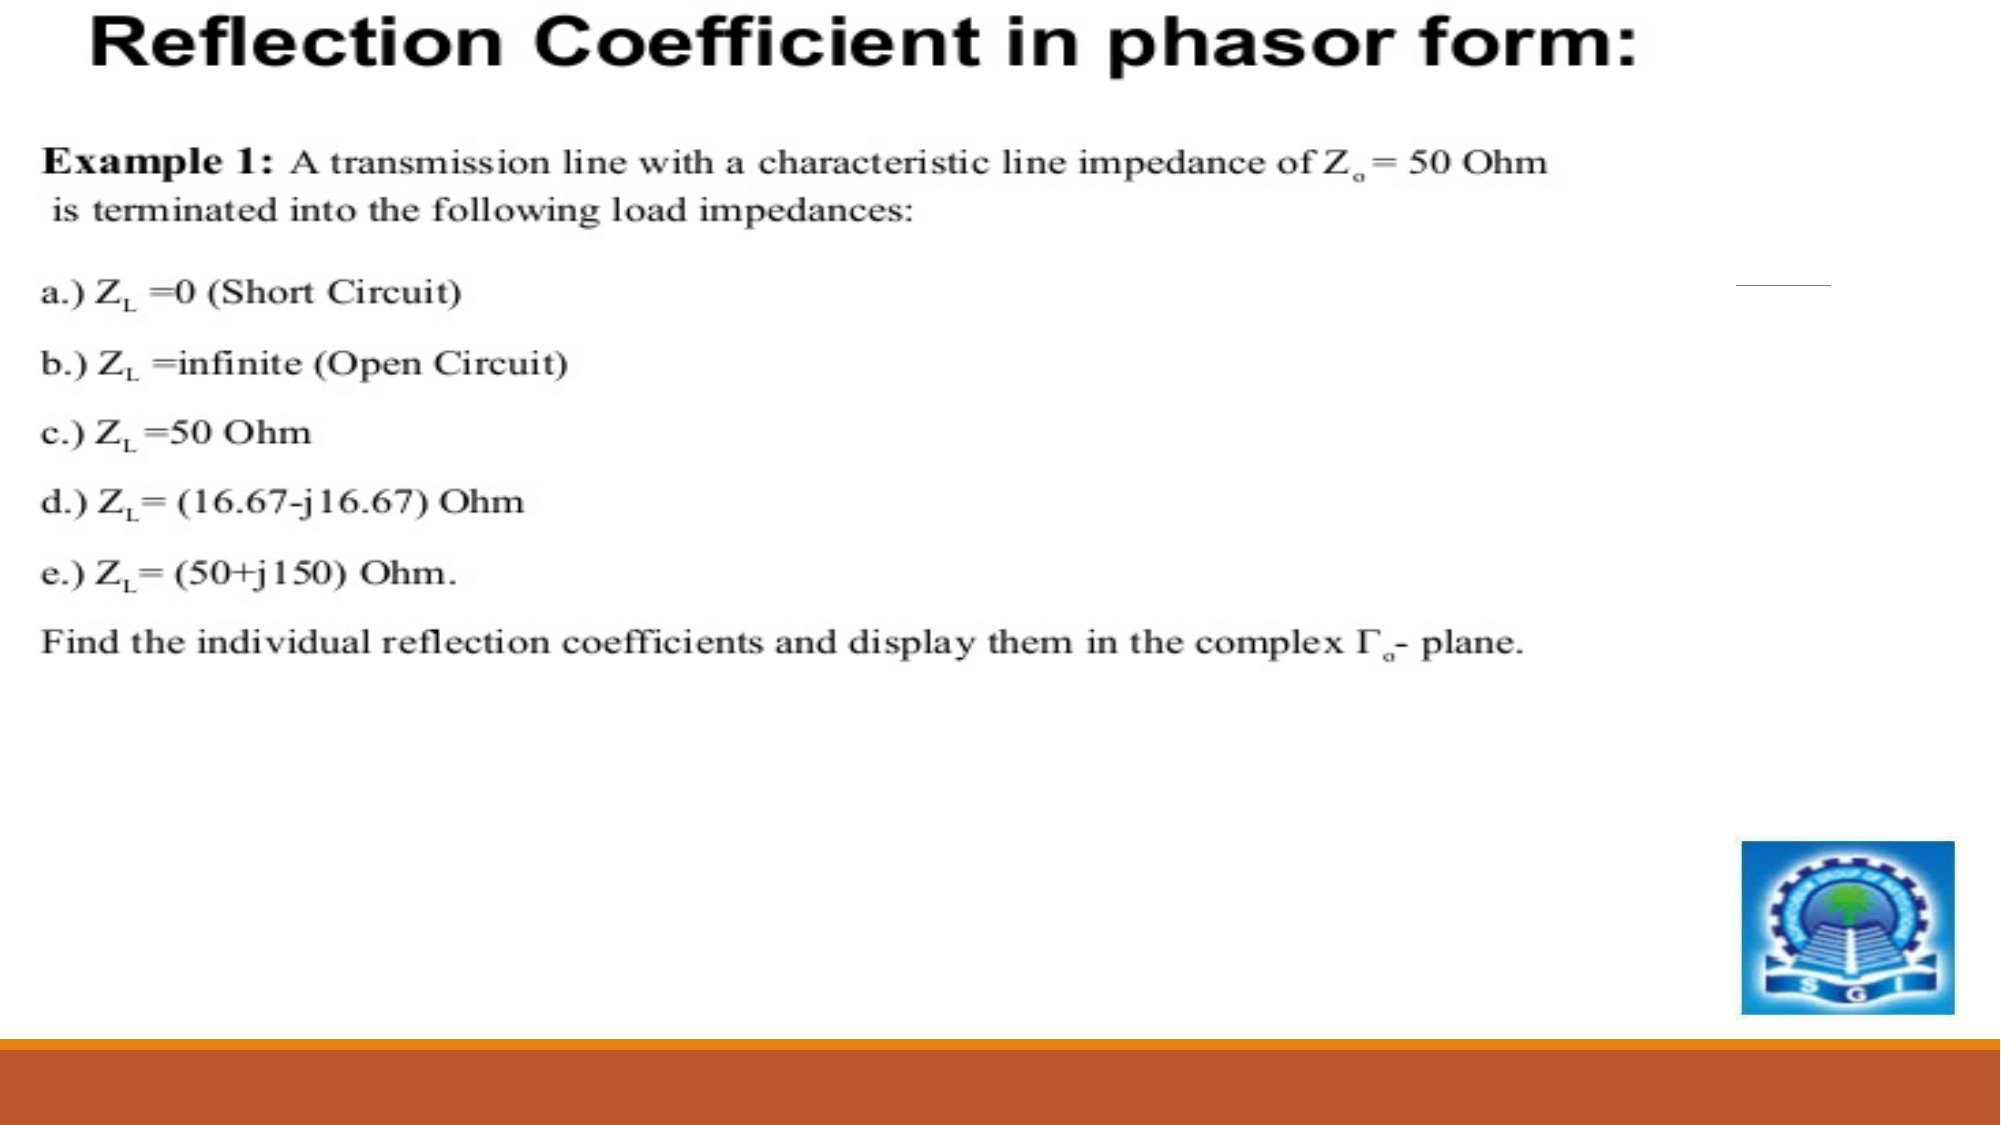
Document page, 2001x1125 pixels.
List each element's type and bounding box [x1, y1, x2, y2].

picture [1734, 835, 1962, 1021]
list [0, 0, 1736, 1034]
